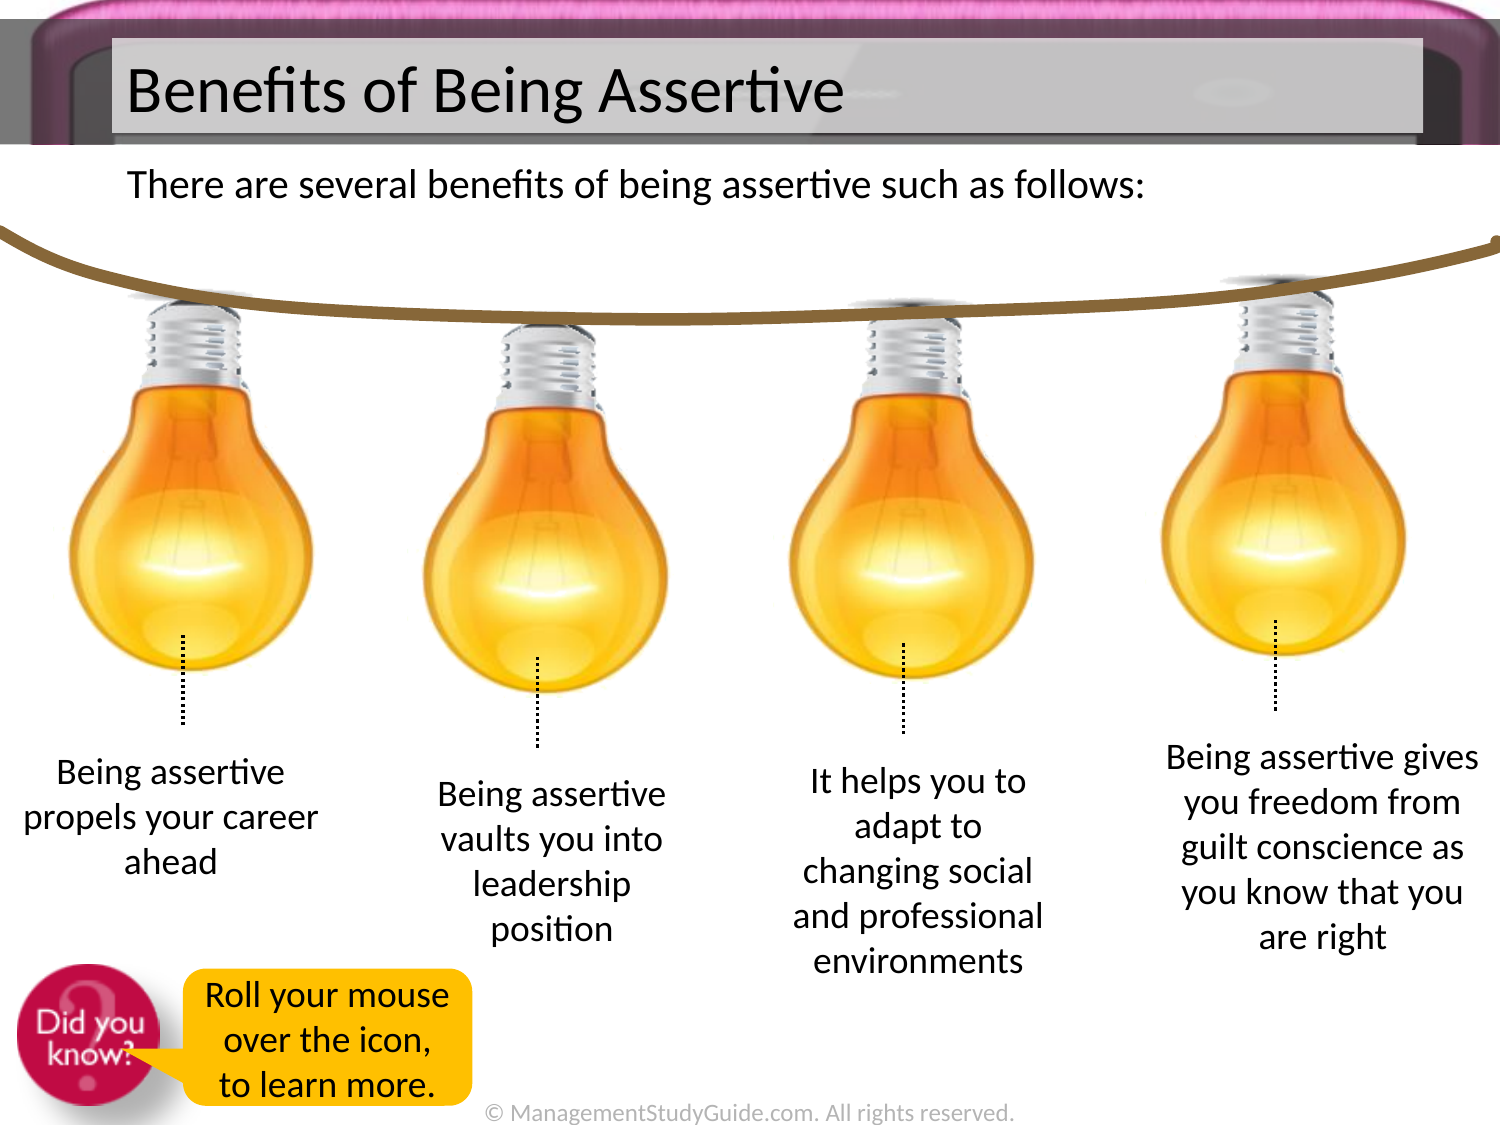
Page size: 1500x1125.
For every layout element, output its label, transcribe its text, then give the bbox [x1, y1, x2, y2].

text_box Being assertive gives you freedom from guilt conscience as you know that you are right [1145, 724, 1500, 965]
text_box [0, 231, 1500, 321]
text_box There are several benefits of being assertive such as follows: [112, 151, 1500, 214]
picture [773, 278, 1045, 685]
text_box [0, 0, 1500, 145]
text_box Roll your mouse over the icon, to learn more. [164, 966, 475, 1108]
text_box Being assertive vaults you into leadership position [407, 761, 697, 957]
picture [17, 963, 160, 1107]
picture [52, 269, 325, 676]
text_box It helps you to adapt to changing social and professional environments [773, 748, 1063, 989]
footer © ManagementStudyGuide.com. All rights reserved. [454, 1081, 1046, 1125]
picture [1145, 255, 1417, 661]
picture [407, 292, 679, 698]
text_box Being assertive propels your career ahead [0, 739, 343, 890]
